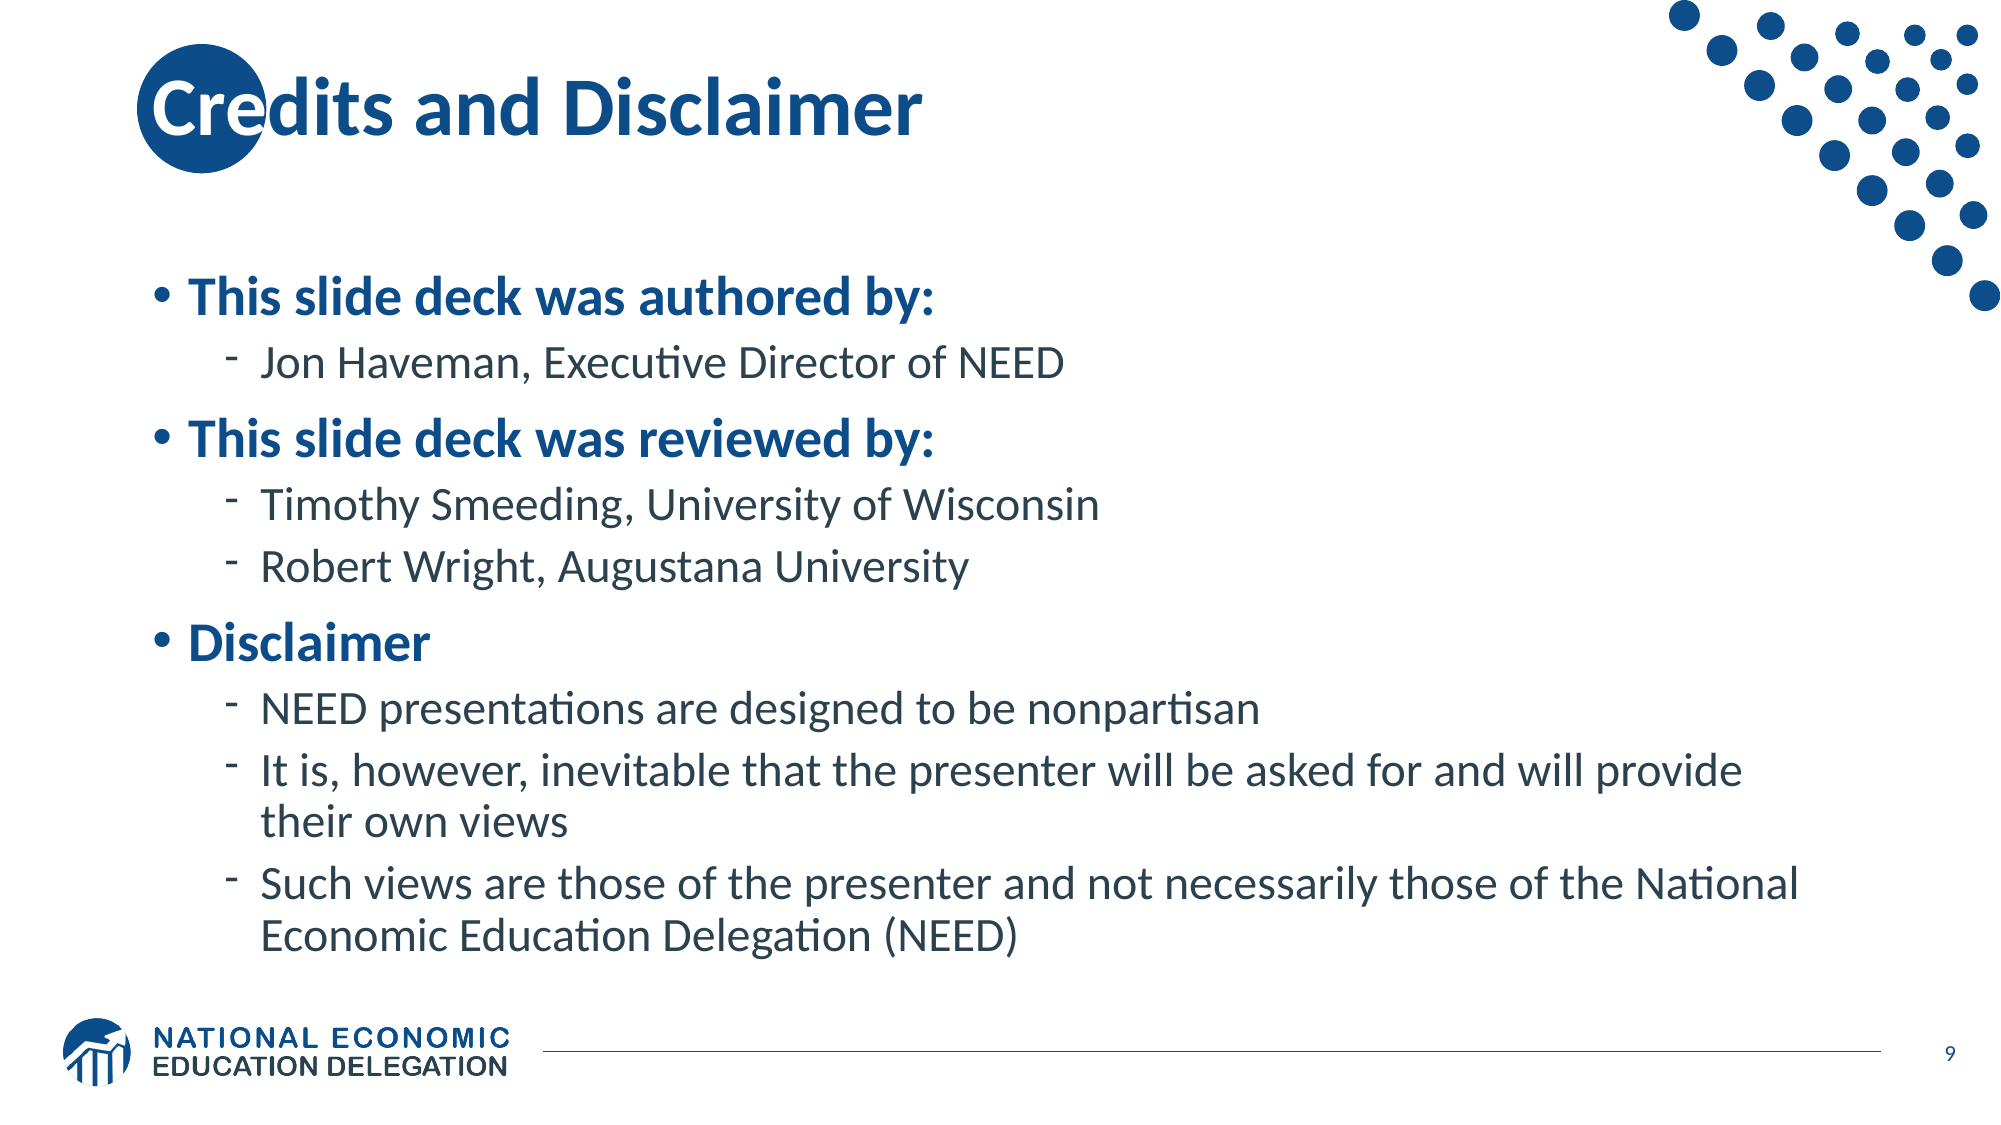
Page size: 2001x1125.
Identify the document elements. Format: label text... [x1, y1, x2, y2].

slide_number 9 [1521, 1022, 1972, 1082]
title Credits and Disclaimer [137, 0, 1863, 218]
picture [55, 1013, 520, 1091]
list This slide deck was authored by: Jon Haveman, Executive Director of NEED This slide deck was reviewed by: Timothy Smeeding, University of Wisconsin Robert Wright, Augustana University Disclaimer NEED presentations are designed to be nonpartisan It is, however, inevitable that the presenter will be asked for and will provide their own views Such views are those of the presenter and not necessarily those of the National Economic Education Delegation (NEED) [137, 257, 1863, 972]
